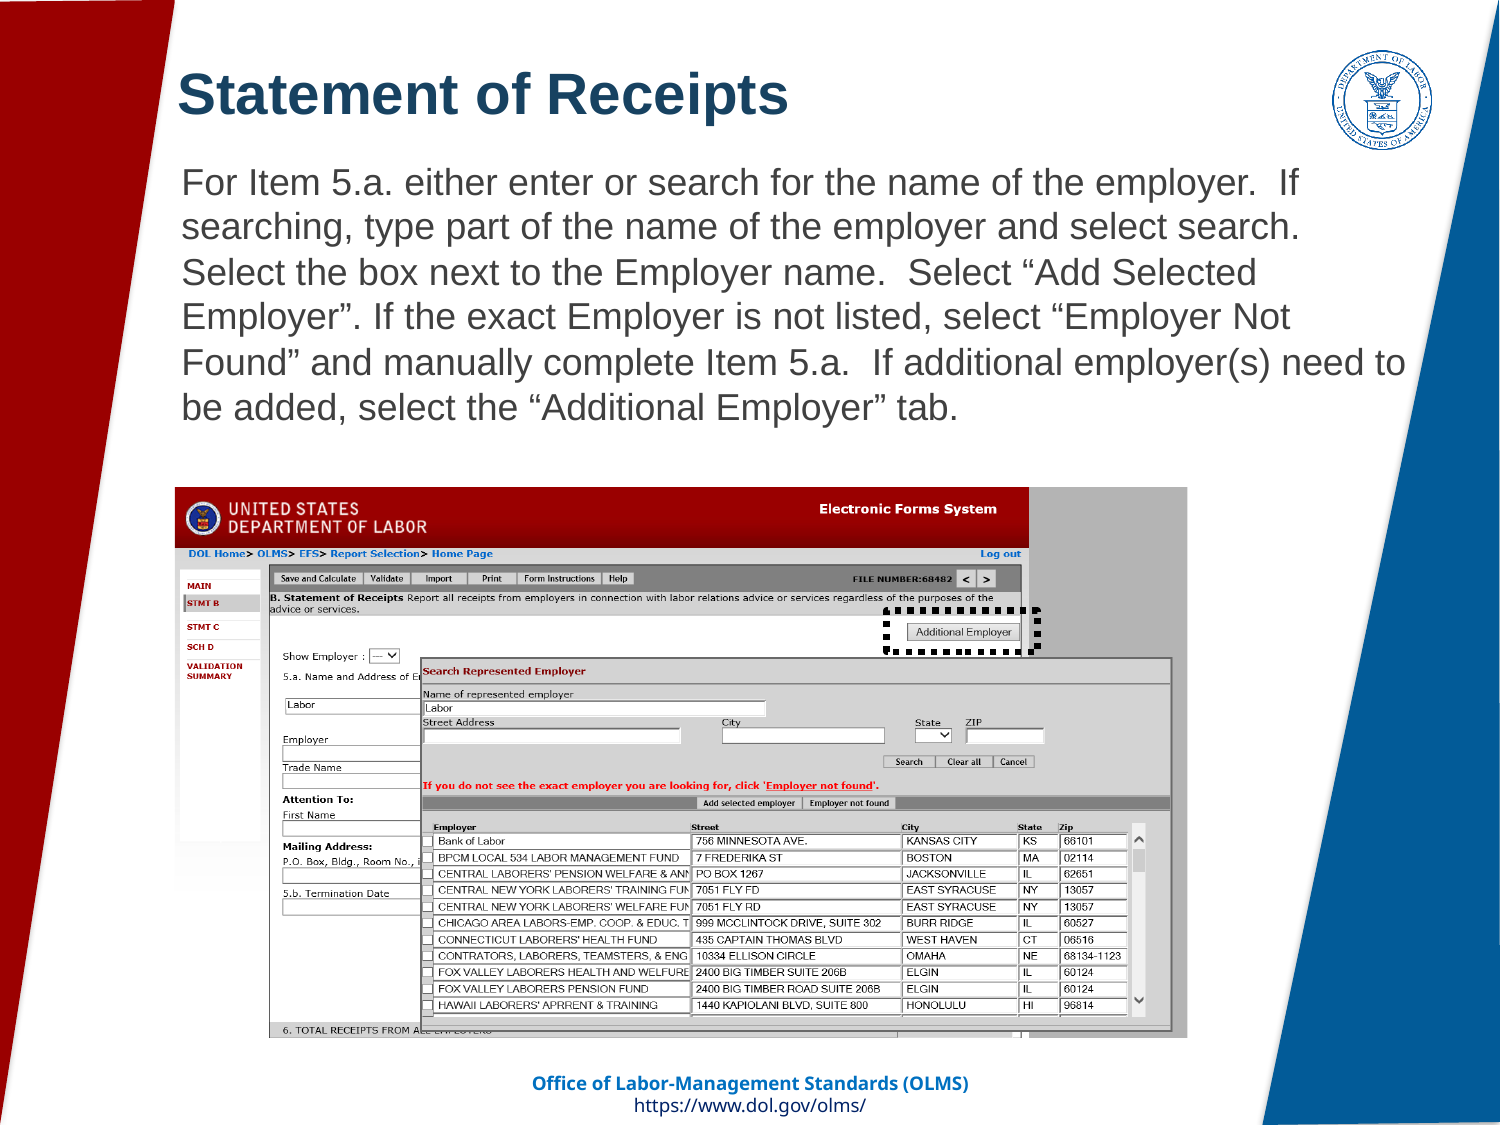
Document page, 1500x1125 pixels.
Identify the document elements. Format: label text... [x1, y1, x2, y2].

list For Item 5.a. either enter or search for the name of the employer. If searching, type part of the name of the employer and select search. Select the box next to the Employer name. Select “Add Selected Employer”. If the exact Employer is not listed, select “Employer Not Found” and manually complete Item 5.a. If additional employer(s) need to be added, select the “Additional Employer” tab. [166, 149, 1425, 450]
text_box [174, 486, 1188, 1038]
title Statement of Receipts [162, 48, 1310, 150]
picture [1332, 50, 1432, 150]
